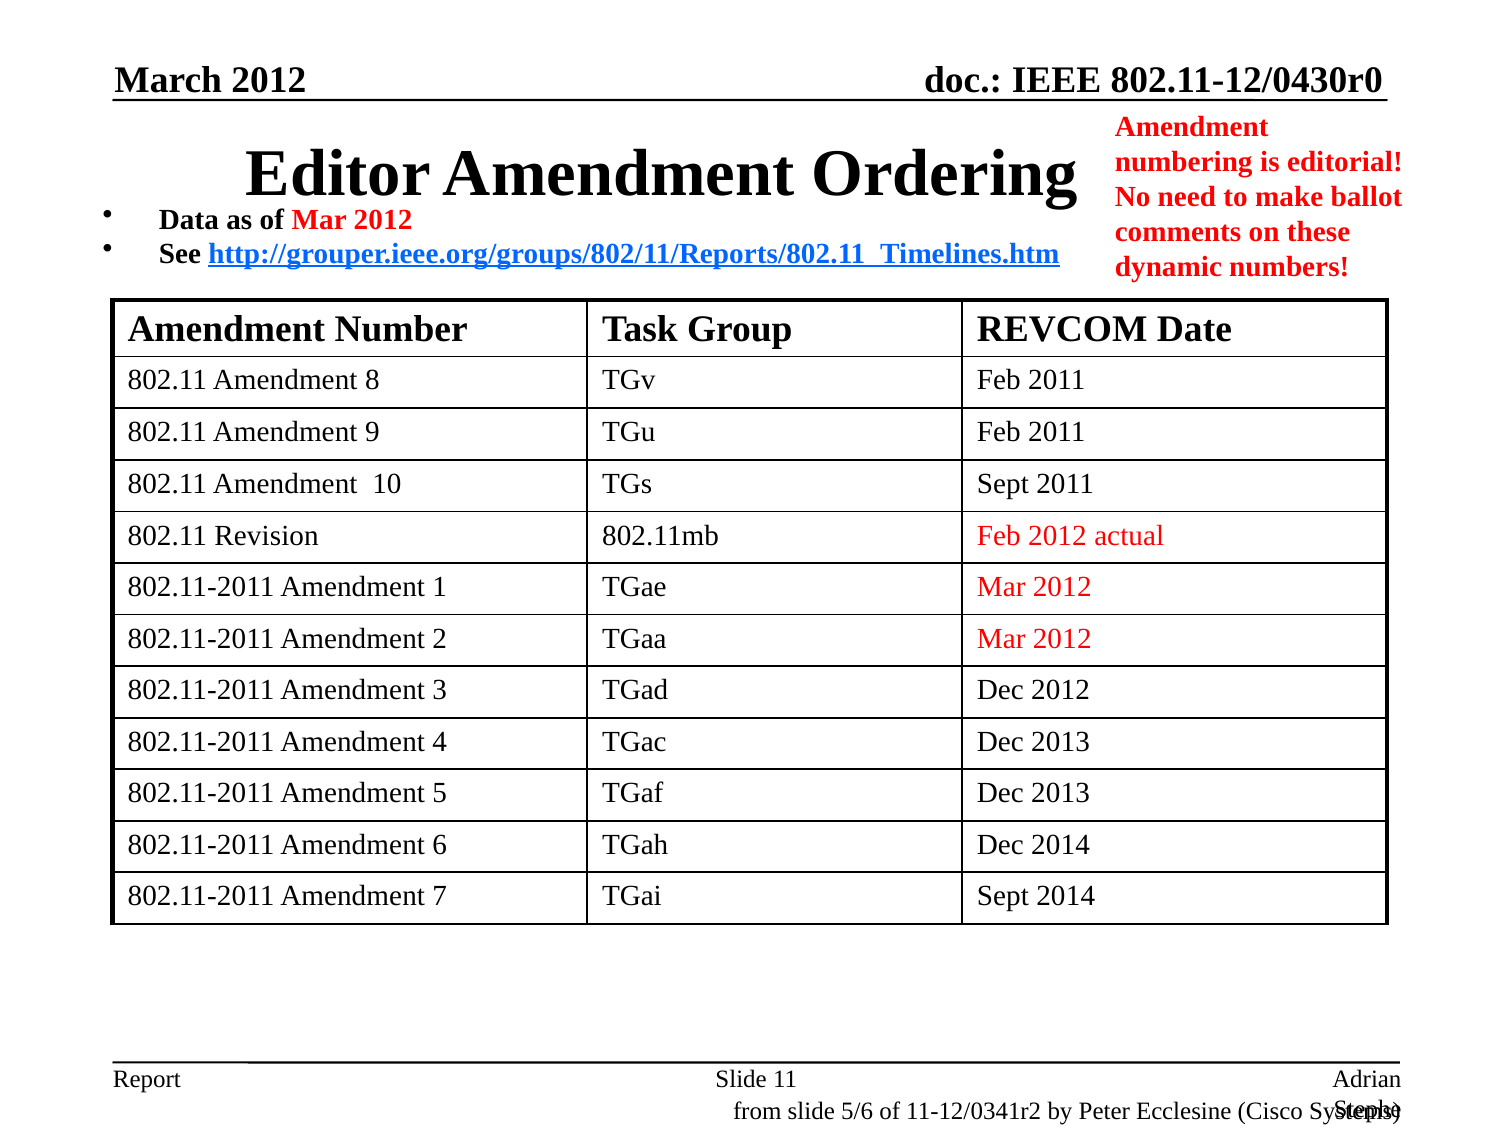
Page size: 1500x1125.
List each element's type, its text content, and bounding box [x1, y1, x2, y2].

table_header Amendment Number [115, 337, 586, 356]
table_cell 802.11mb [588, 512, 961, 562]
table_cell TGv [588, 357, 961, 407]
table_cell 802.11-2011 Amendment 7 [115, 873, 586, 923]
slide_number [114, 54, 374, 101]
table_cell Mar 2012 [963, 564, 1385, 614]
table_cell TGaf [588, 770, 961, 820]
table_cell Feb 2011 [963, 357, 1385, 407]
table_cell 802.11 Revision [115, 512, 586, 562]
table_cell TGae [588, 564, 961, 614]
title Editor Amendment Ordering [112, 112, 1100, 199]
table_cell 802.11-2011 Amendment 1 [115, 564, 586, 614]
table_cell 802.11-2011 Amendment 4 [115, 719, 586, 768]
table_cell TGu [588, 409, 961, 459]
table_cell 802.11-2011 Amendment 6 [115, 822, 586, 871]
table_cell Dec 2013 [963, 770, 1385, 820]
table_cell 802.11 Amendment 8 [115, 357, 586, 407]
text_box from slide 5/6 of 11-12/0341r2 by Peter Ecclesine (Cisco Systems) [343, 1087, 1417, 1125]
text_box Amendment numbering is editorial! No need to make ballot comments on these dynamic numbers! [1100, 99, 1425, 290]
table_cell TGaa [588, 615, 961, 665]
table_cell TGs [588, 461, 961, 511]
footer Adrian Stephens, Intel Corporation [1324, 1061, 1402, 1087]
table_header REVCOM Date [963, 337, 1385, 356]
table_cell 802.11-2011 Amendment 3 [115, 667, 586, 717]
slide_number Slide 11 [714, 1061, 798, 1087]
table_cell TGah [588, 822, 961, 871]
table_cell TGai [588, 873, 961, 923]
table_cell TGad [588, 667, 961, 717]
table_cell TGac [588, 719, 961, 768]
table_cell Dec 2013 [963, 719, 1385, 768]
table_cell 802.11 Amendment 9 [115, 409, 586, 459]
table_cell 802.11 Amendment 10 [115, 461, 586, 511]
text_box Data as of Mar 2012 See http://grouper.ieee.org/groups/802/11/Reports/802.11_Timelines.htm [87, 199, 1388, 337]
table_cell 802.11-2011 Amendment 2 [115, 615, 586, 665]
table_cell Dec 2014 [963, 822, 1385, 871]
table_cell Feb 2012 actual [963, 512, 1385, 562]
table_cell Sept 2014 [963, 873, 1385, 923]
table_cell 802.11-2011 Amendment 5 [115, 770, 586, 820]
table_cell Feb 2011 [963, 409, 1385, 459]
table_cell Dec 2012 [963, 667, 1385, 717]
table_cell Sept 2011 [963, 461, 1385, 511]
table_header Task Group [588, 337, 961, 356]
table_cell Mar 2012 [963, 615, 1385, 665]
